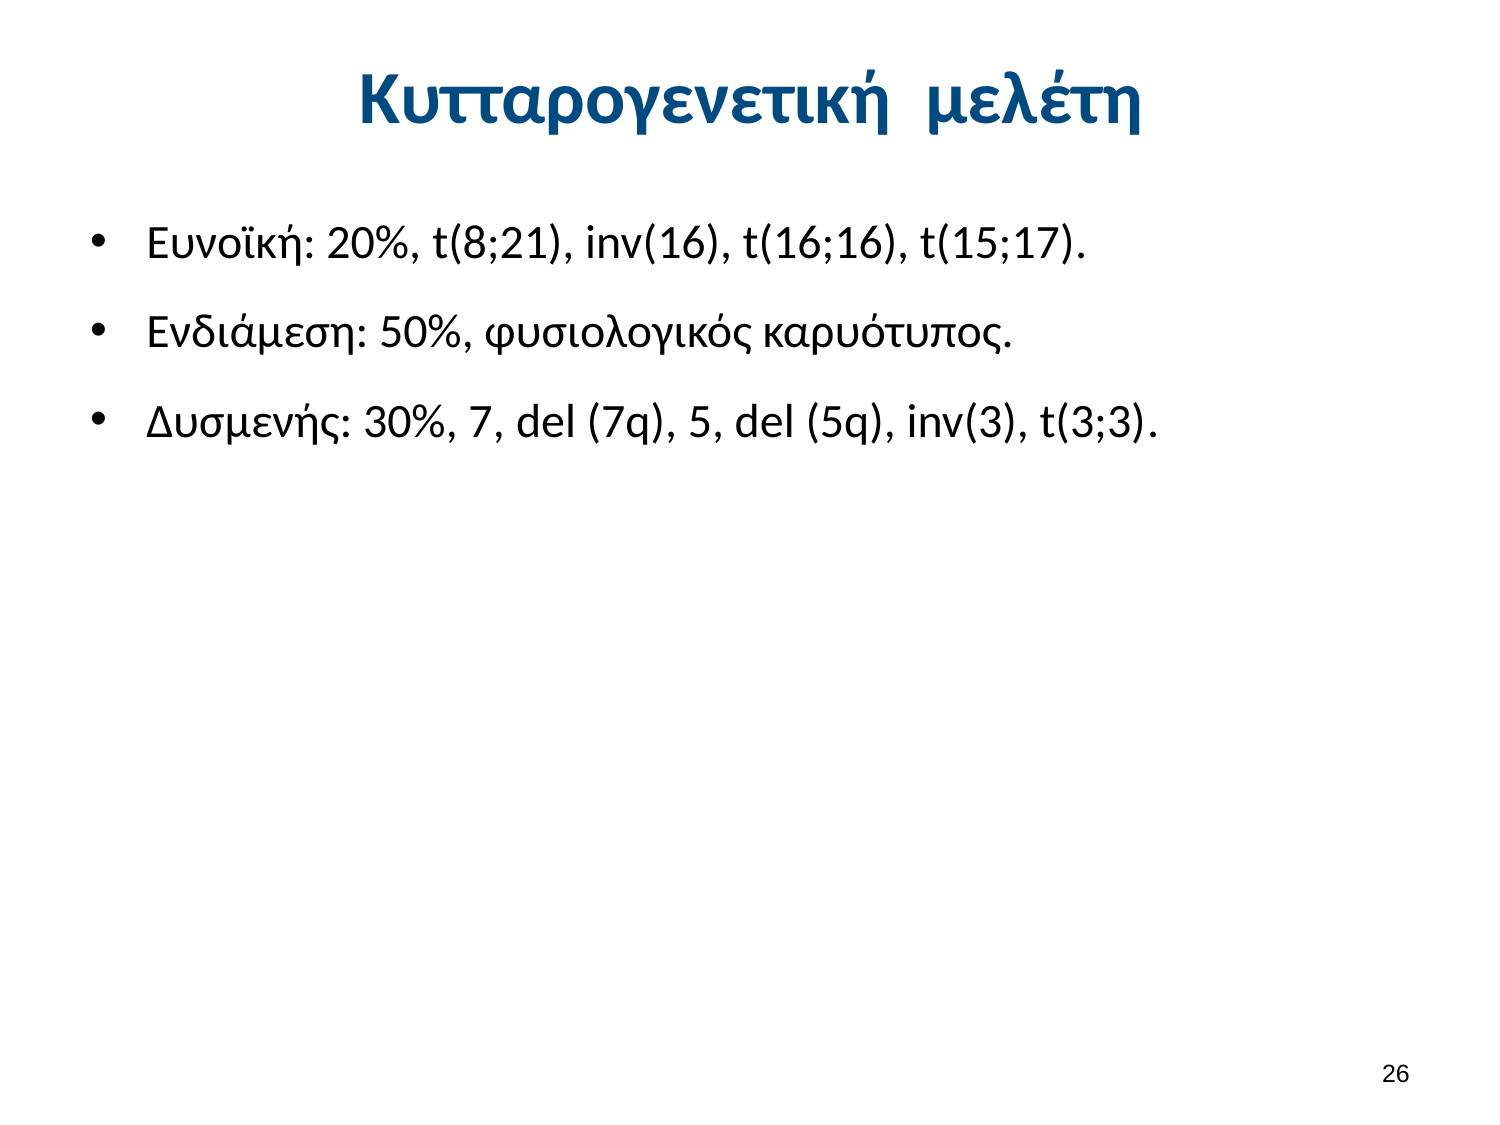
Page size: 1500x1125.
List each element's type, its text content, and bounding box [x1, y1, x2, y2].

slide_number 25 [1074, 1042, 1425, 1103]
title Κυτταρογενετική μελέτη [76, 19, 1427, 169]
list Ευνοϊκή: 20%, t(8;21), inv(16), t(16;16), t(15;17). Ενδιάμεση: 50%, φυσιολογικός καρυότυπος. Δυσμενής: 30%, 7, del (7q), 5, del (5q), inv(3), t(3;3). [75, 196, 1425, 1024]
